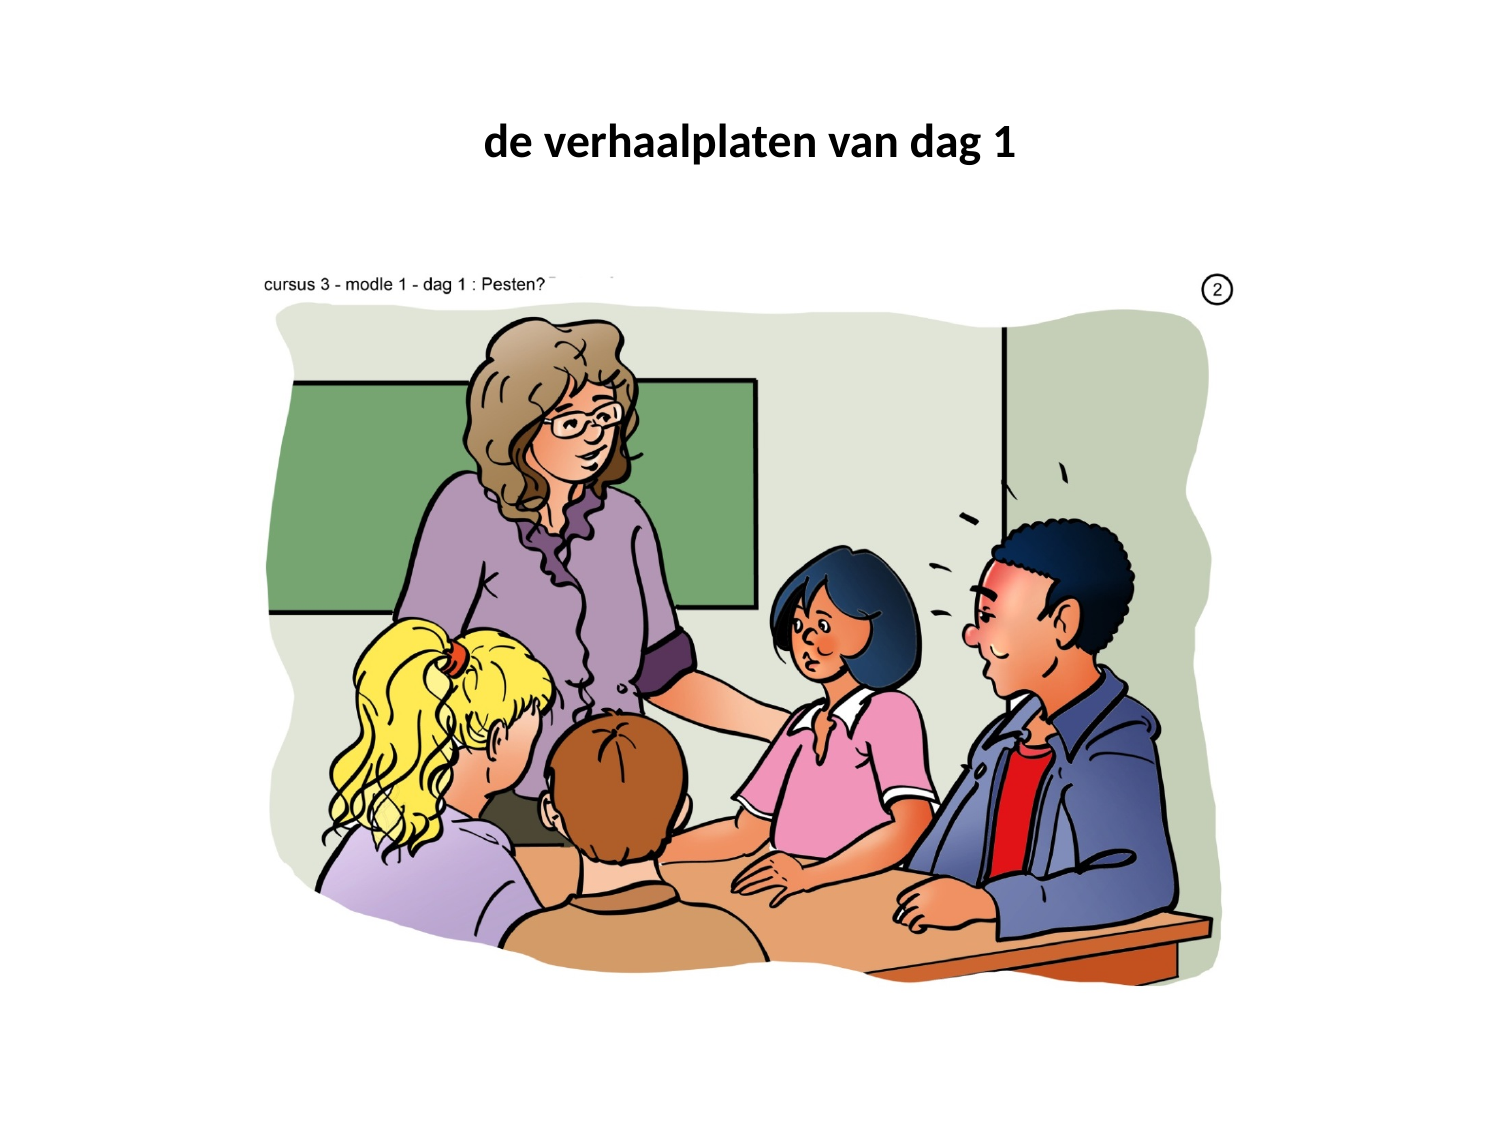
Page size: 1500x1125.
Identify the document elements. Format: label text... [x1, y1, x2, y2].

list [224, 262, 1276, 1006]
title de verhaalplaten van dag 1 [75, 45, 1425, 233]
